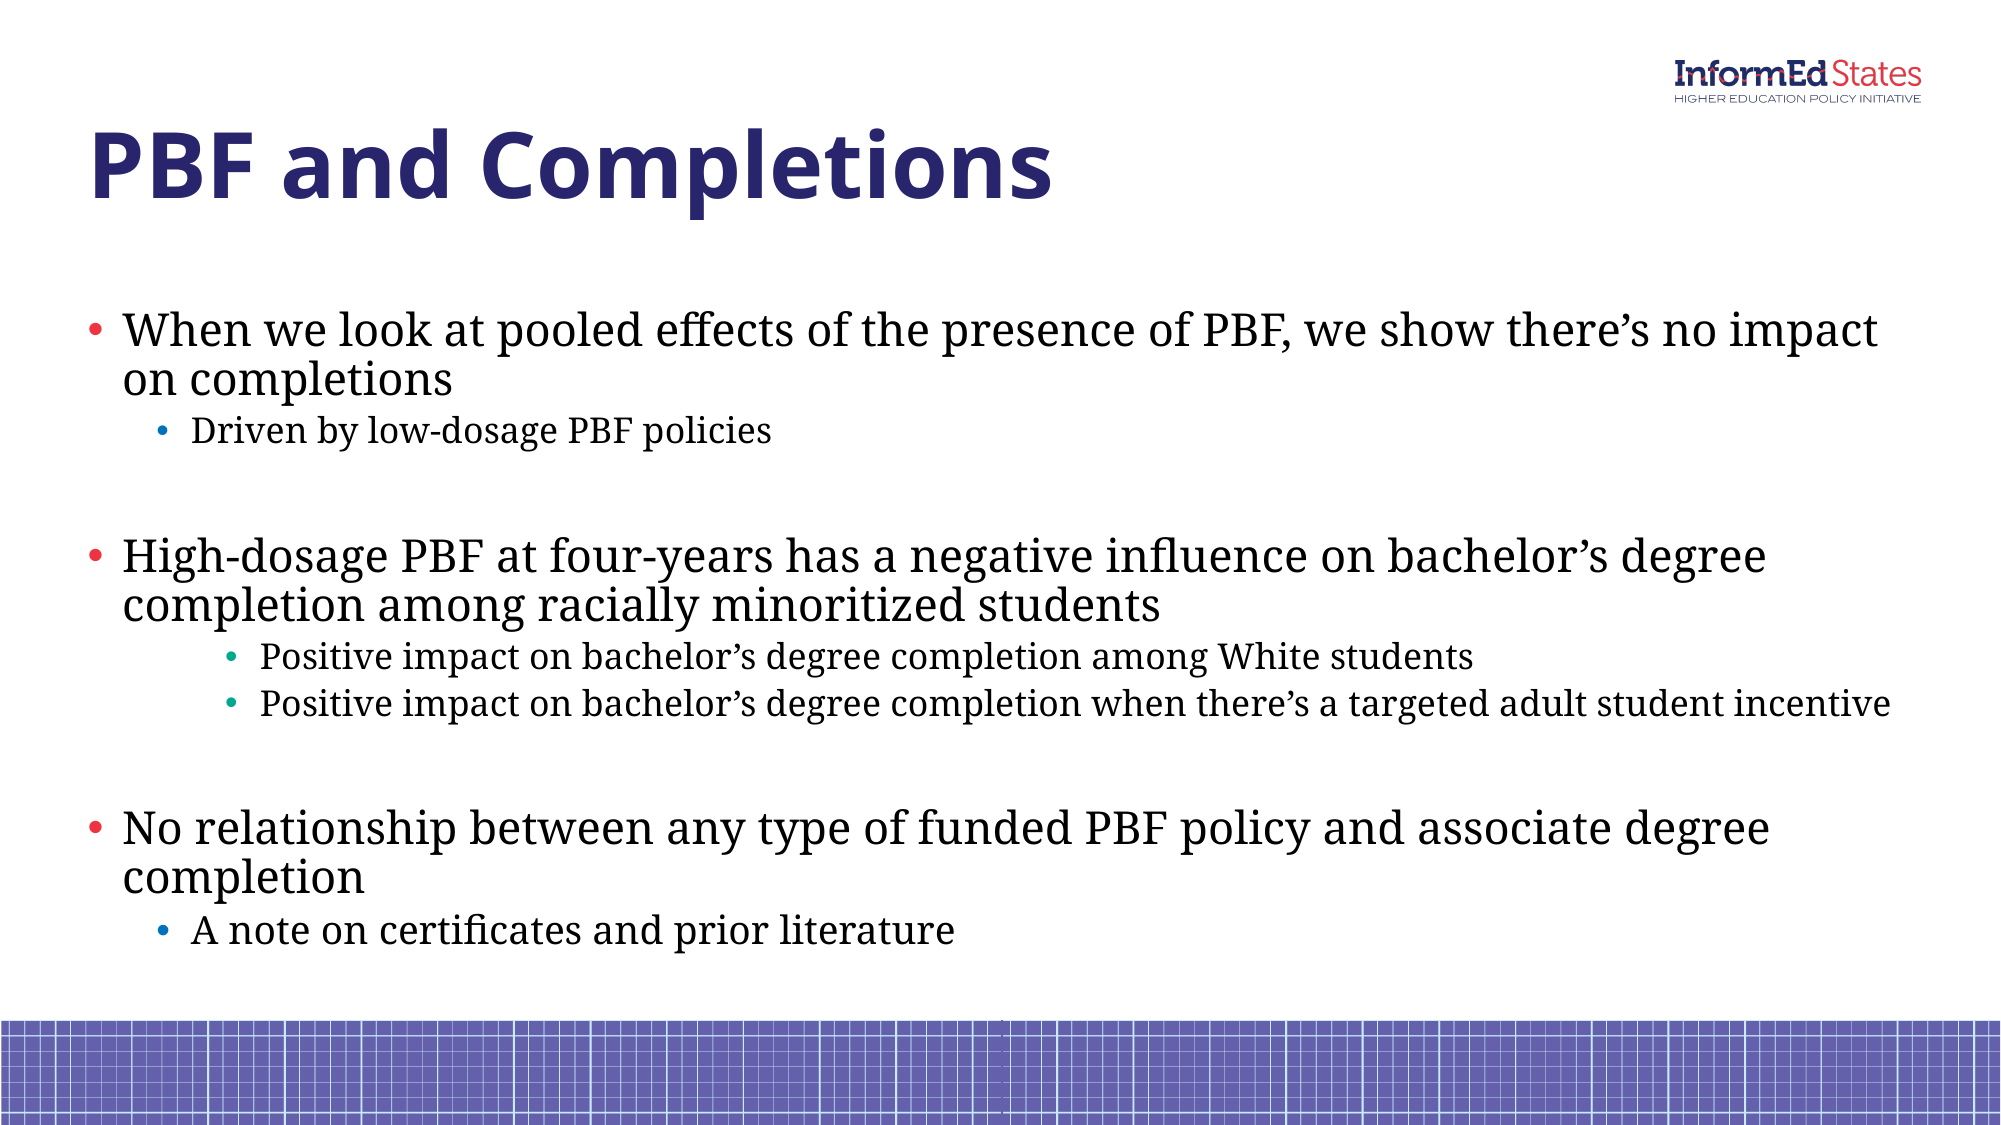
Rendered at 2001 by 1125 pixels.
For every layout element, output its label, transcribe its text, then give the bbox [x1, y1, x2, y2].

picture [1, 1020, 2001, 1125]
list When we look at pooled effects of the presence of PBF, we show there’s no impact on completions Driven by low-dosage PBF policies High-dosage PBF at four-years has a negative influence on bachelor’s degree completion among racially minoritized students Positive impact on bachelor’s degree completion among White students Positive impact on bachelor’s degree completion when there’s a targeted adult student incentive No relationship between any type of funded PBF policy and associate degree completion A note on certificates and prior literature [72, 299, 1931, 971]
title PBF and Completions [72, 59, 1634, 278]
